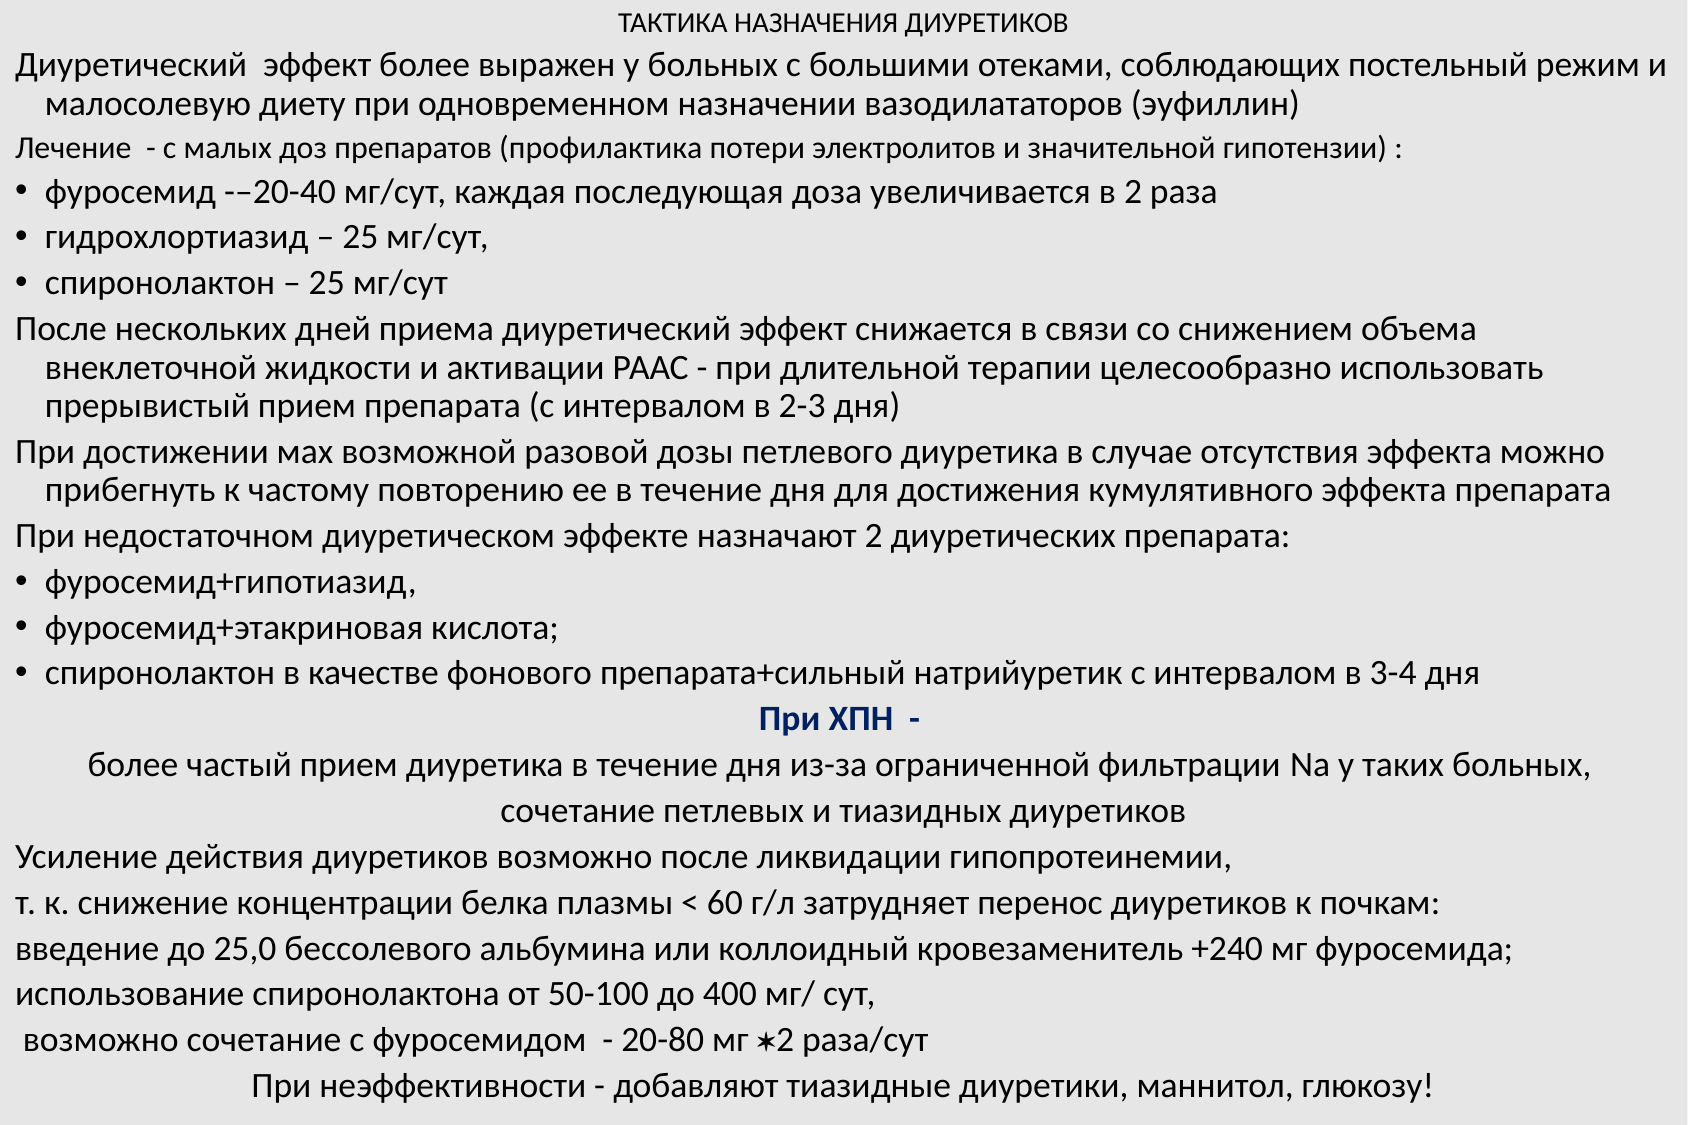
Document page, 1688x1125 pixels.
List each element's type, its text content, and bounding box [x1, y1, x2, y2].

list ТАКТИКА НАЗНАЧЕНИЯ ДИУРЕТИКОВ Диуретический эффект более выражен у больных с большими отеками, соблюдающих постельный режим и малосолевую диету при одновременном назначении вазодилататоров (эуфиллин) Лечение - с малых доз препаратов (профилактика потери электролитов и значительной гипотензии) : фуросемид -–20-40 мг/сут, каждая последующая доза увеличивается в 2 раза гидрохлортиазид – 25 мг/сут, спиронолактон – 25 мг/сут После нескольких дней приема диуретический эффект снижается в связи со снижением объема внеклеточной жидкости и активации РААС - при длительной терапии целесообразно использовать прерывистый прием препарата (с интервалом в 2-3 дня) При достижении мах возможной разовой дозы петлевого диуретика в случае отсутствия эффекта можно прибегнуть к частому повторению ее в течение дня для достижения кумулятивного эффекта препарата При недостаточном диуретическом эффекте назначают 2 диуретических препарата: фуросемид+гипотиазид, фуросемид+этакриновая кислота; спиронолактон в качестве фонового препарата+сильный натрийуретик с интервалом в 3-4 дня При ХПН - более частый прием диуретика в течение дня из-за ограниченной фильтрации Nа у таких больных, сочетание петлевых и тиазидных диуретиков Усиление действия диуретиков возможно после ликвидации гипопротеинемии, т. к. снижение концентрации белка плазмы < 60 г/л затрудняет перенос диуретиков к почкам: введение до 25,0 бессолевого альбумина или коллоидный кровезаменитель +240 мг фуросемида; использование спиронолактона от 50-100 до 400 мг/ сут, возможно сочетание с фуросемидом - 20-80 мг 2 раза/сут При неэффективности - добавляют тиазидные диуретики, маннитол, глюкозу! [0, 0, 1688, 1125]
